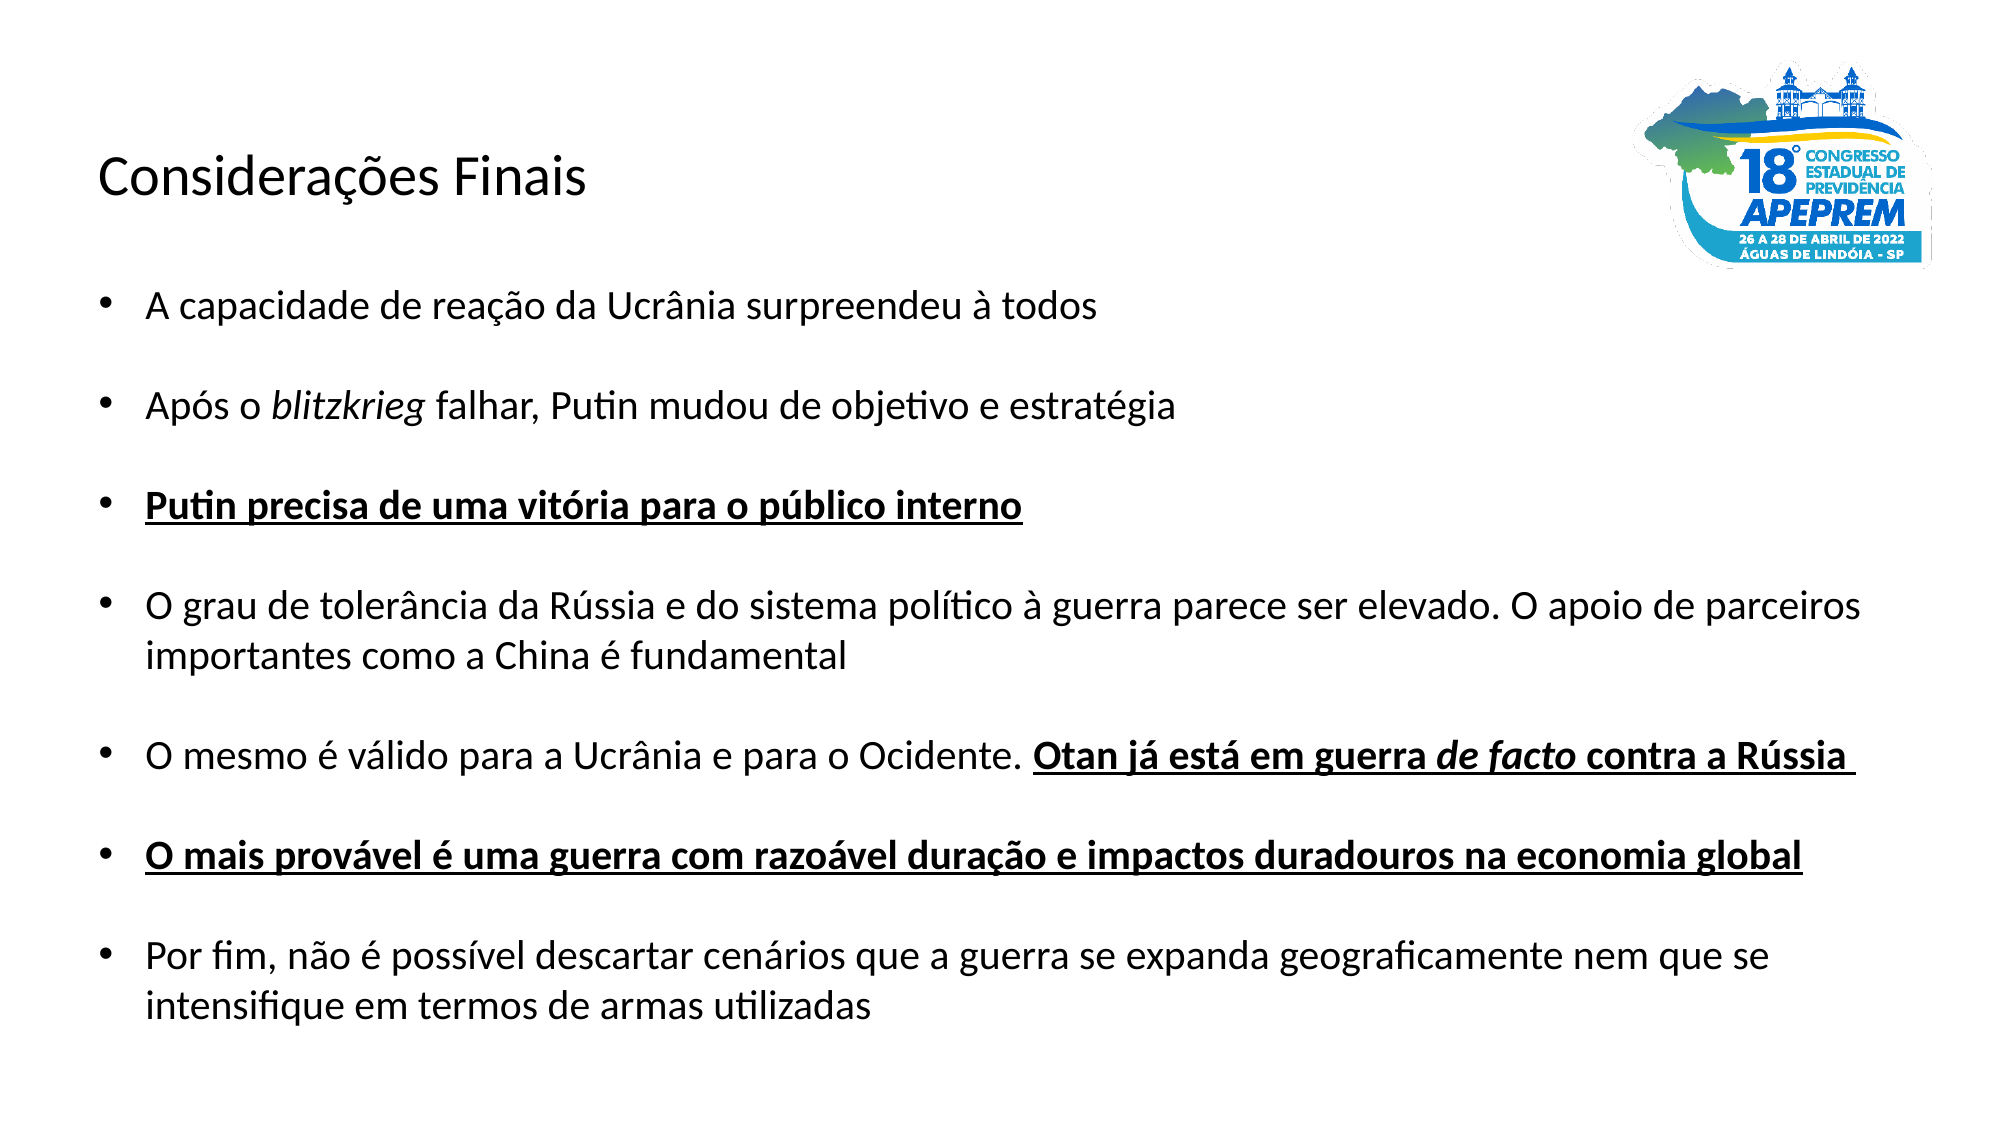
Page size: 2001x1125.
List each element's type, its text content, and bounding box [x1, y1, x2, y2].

picture [1632, 60, 1932, 269]
text_box Considerações Finais A capacidade de reação da Ucrânia surpreendeu à todos Após o blitzkrieg falhar, Putin mudou de objetivo e estratégia Putin precisa de uma vitória para o público interno O grau de tolerância da Rússia e do sistema político à guerra parece ser elevado. O apoio de parceiros importantes como a China é fundamental O mesmo é válido para a Ucrânia e para o Ocidente. Otan já está em guerra de facto contra a Rússia O mais provável é uma guerra com razoável duração e impactos duradouros na economia global Por fim, não é possível descartar cenários que a guerra se expanda geograficamente nem que se intensifique em termos de armas utilizadas [83, 60, 1956, 1125]
